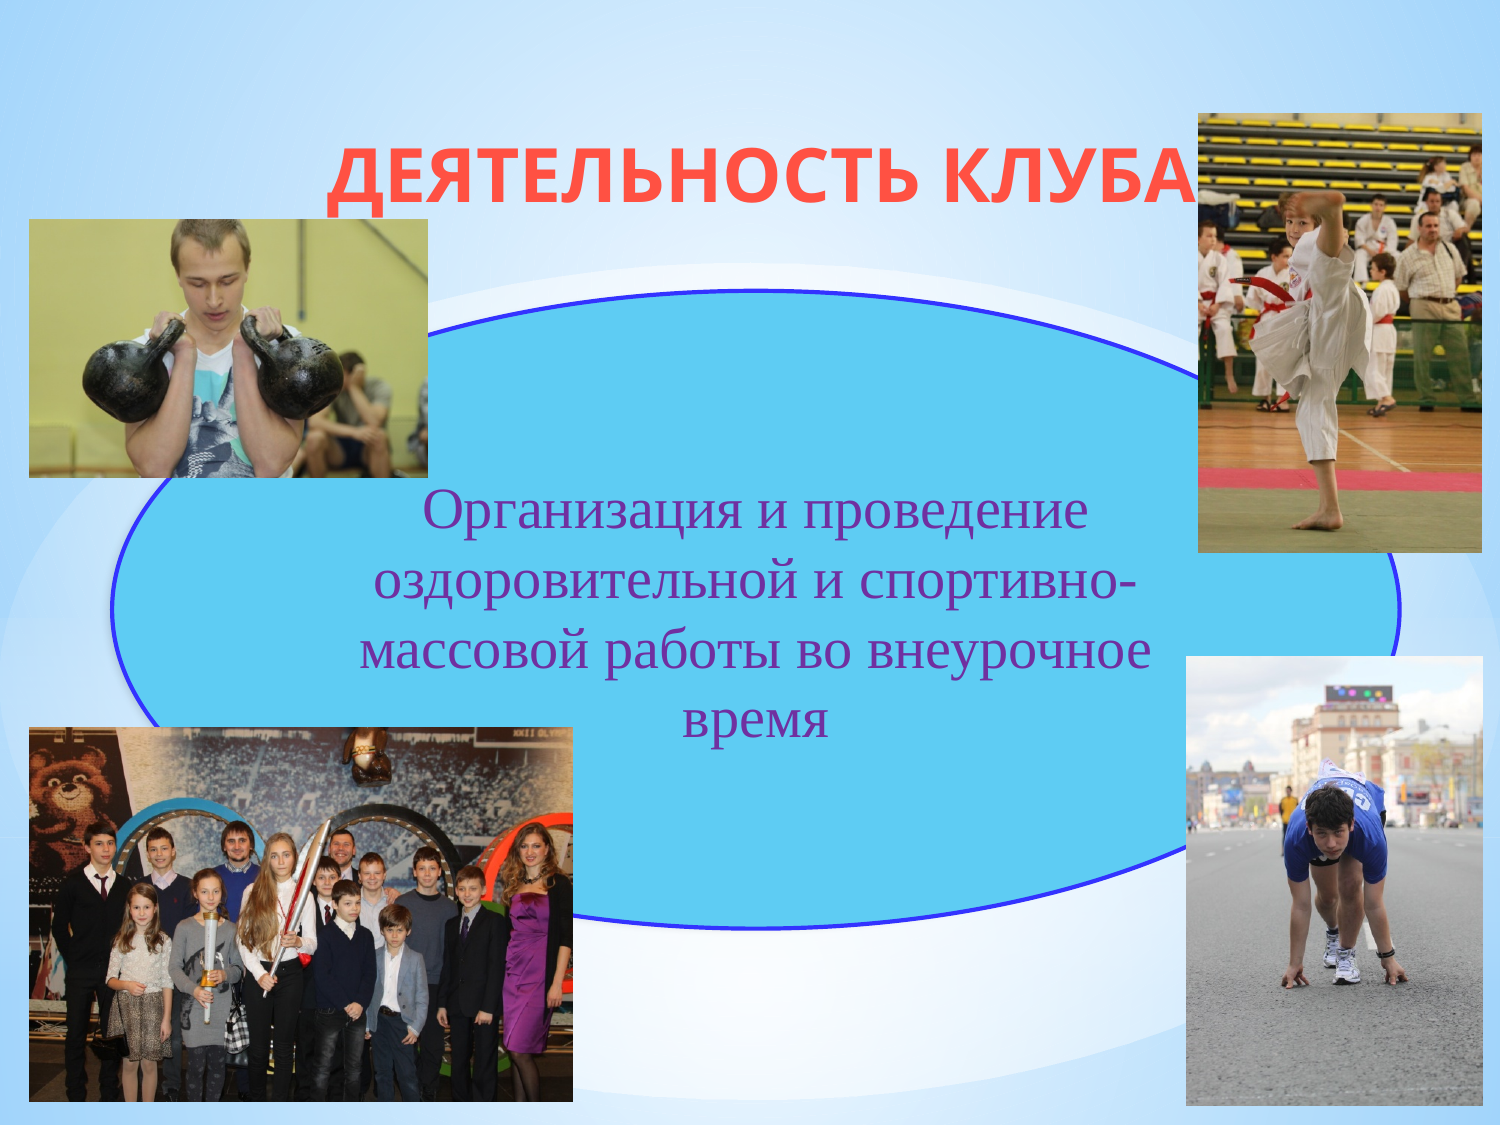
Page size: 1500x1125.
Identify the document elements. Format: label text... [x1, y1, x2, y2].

list ДЕЯТЕЛЬНОСТЬ КЛУБА [187, 120, 1193, 244]
picture [1198, 113, 1482, 553]
picture [29, 727, 574, 1102]
picture [29, 219, 429, 478]
picture [1185, 656, 1483, 1106]
text_box Организация и проведение оздоровительной и спортивно-массовой работы во внеурочное время [109, 288, 1402, 931]
